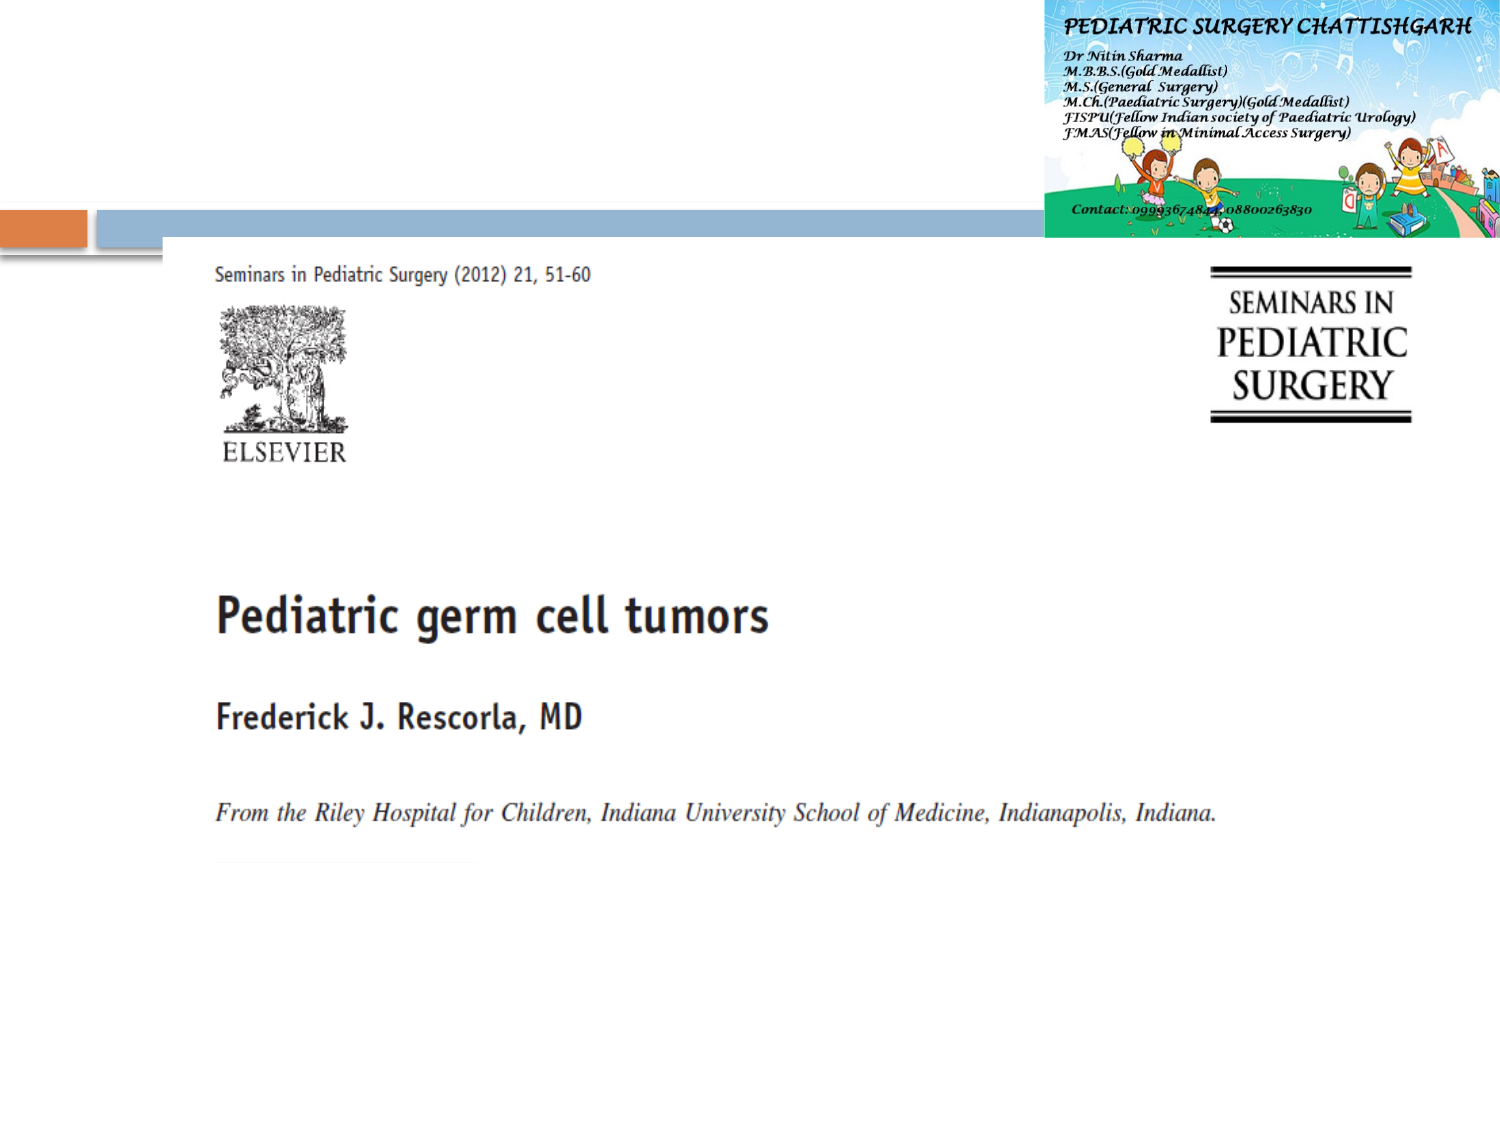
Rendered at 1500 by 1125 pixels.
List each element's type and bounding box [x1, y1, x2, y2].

picture [1044, 0, 1500, 238]
list [162, 237, 1500, 863]
